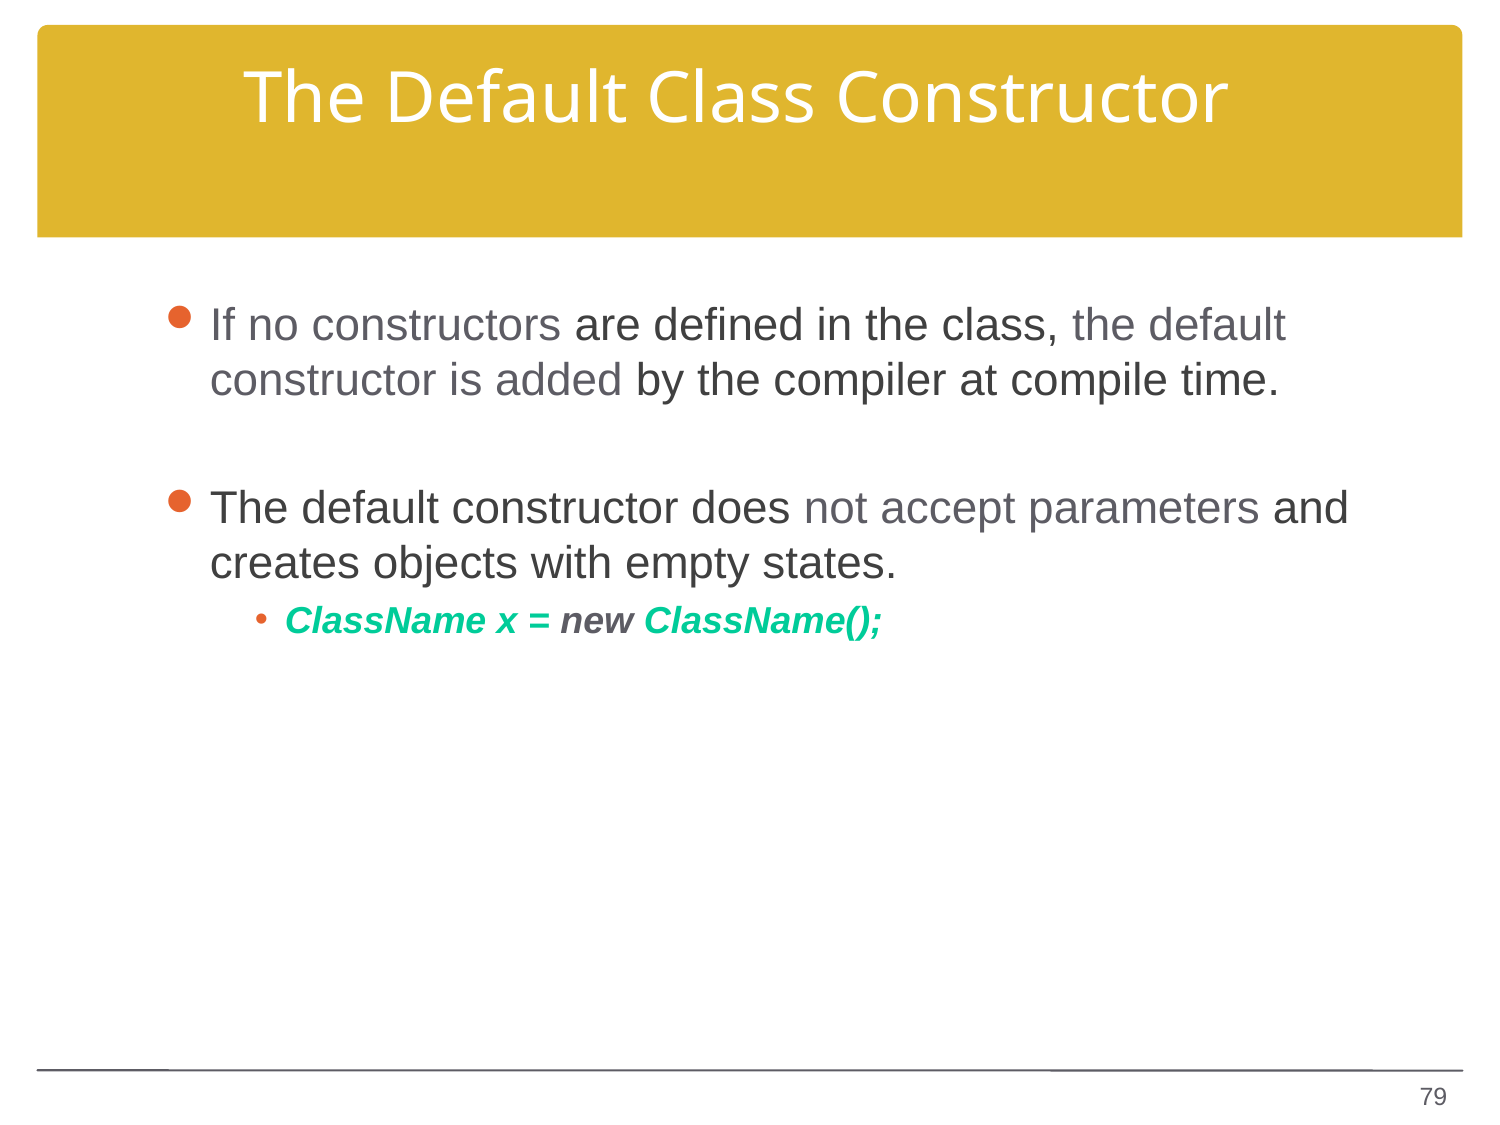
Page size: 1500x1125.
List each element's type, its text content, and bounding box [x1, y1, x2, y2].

list If no constructors are defined in the class, the default constructor is added by the compiler at compile time. The default constructor does not accept parameters and creates objects with empty states. ClassName x = new ClassName(); [149, 287, 1451, 1088]
slide_number 79 [1112, 1069, 1463, 1123]
title The Default Class Constructor [99, 24, 1376, 163]
